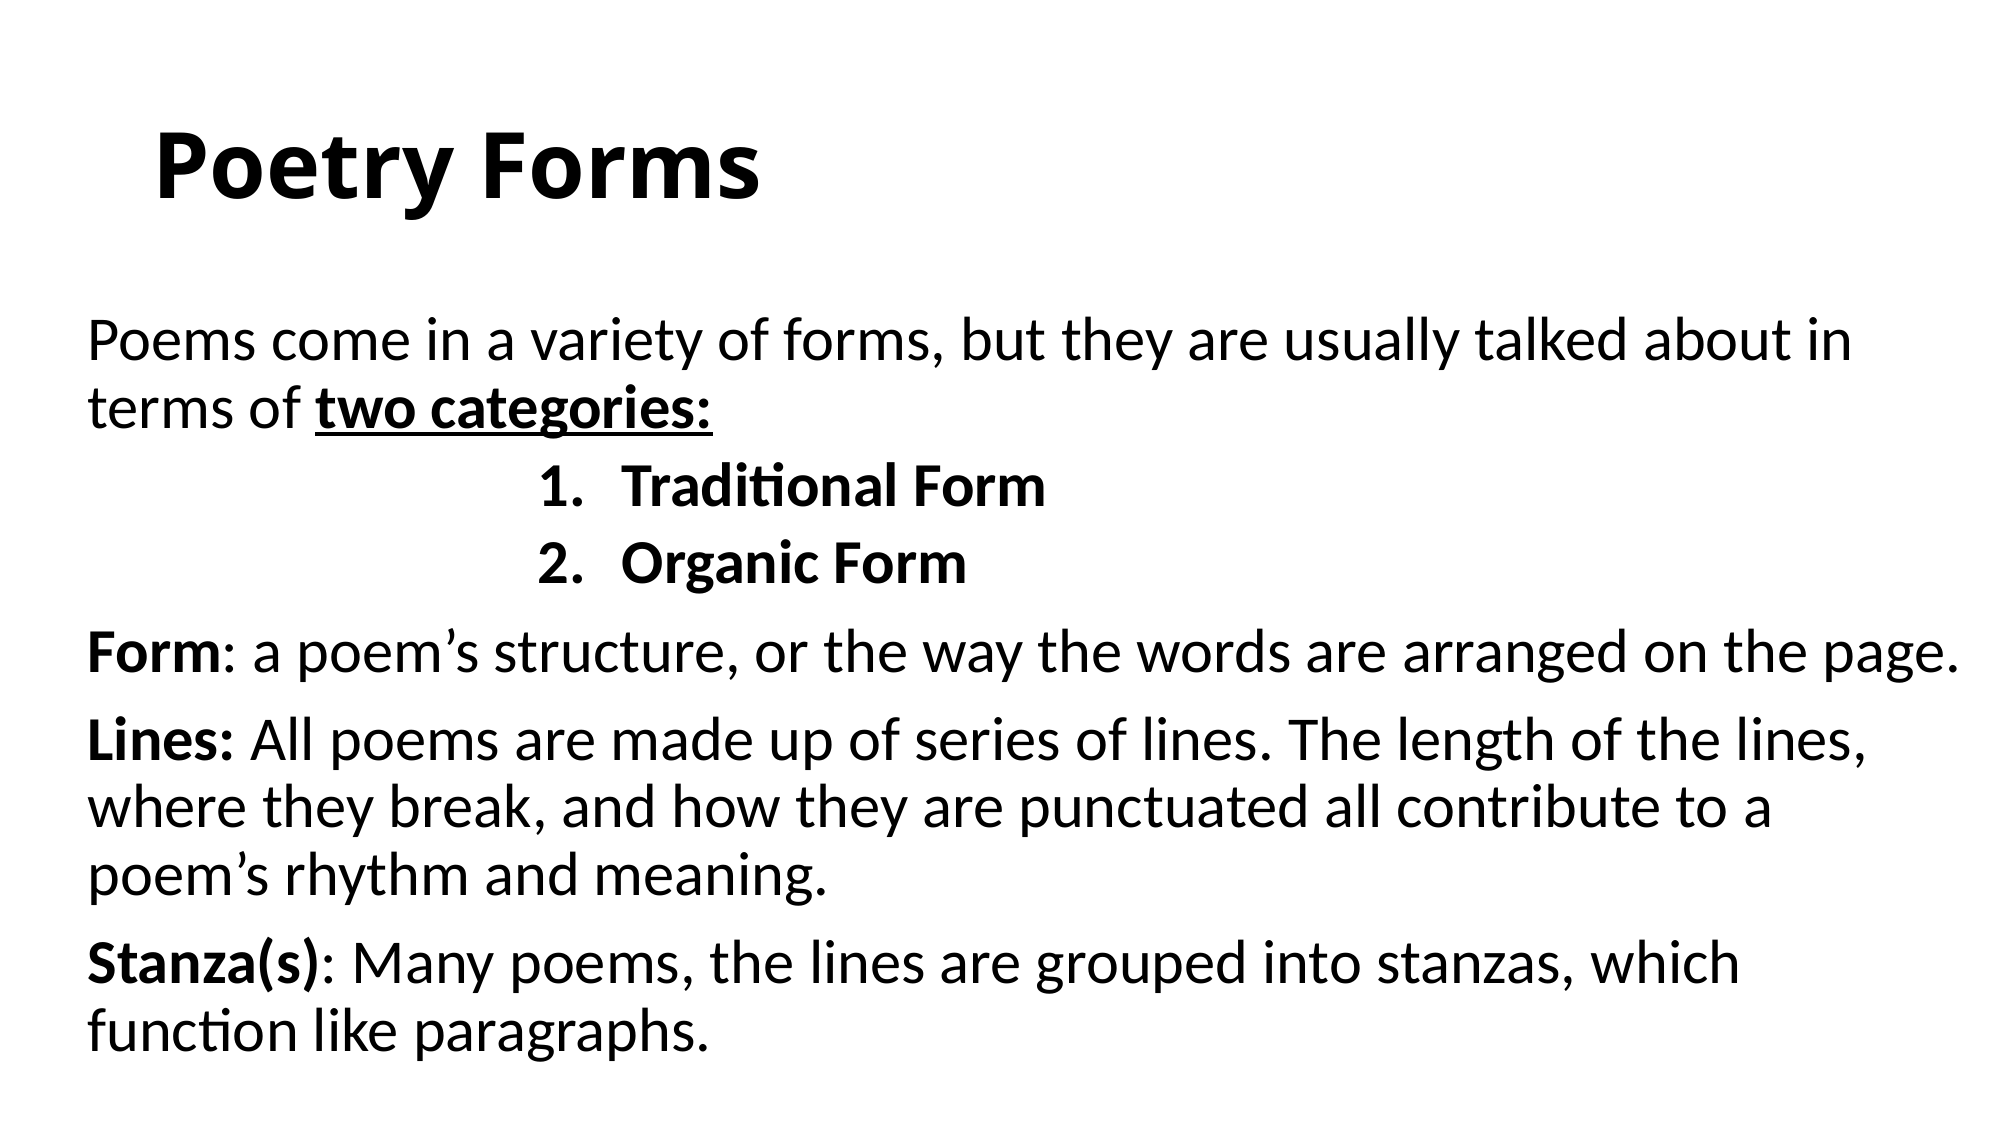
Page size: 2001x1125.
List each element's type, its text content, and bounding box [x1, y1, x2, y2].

list Poems come in a variety of forms, but they are usually talked about in terms of two categories: Traditional Form Organic Form Form: a poem’s structure, or the way the words are arranged on the page. Lines: All poems are made up of series of lines. The length of the lines, where they break, and how they are punctuated all contribute to a poem’s rhythm and meaning. Stanza(s): Many poems, the lines are grouped into stanzas, which function like paragraphs. [72, 299, 1979, 1014]
title Poetry Forms [137, 59, 1863, 278]
